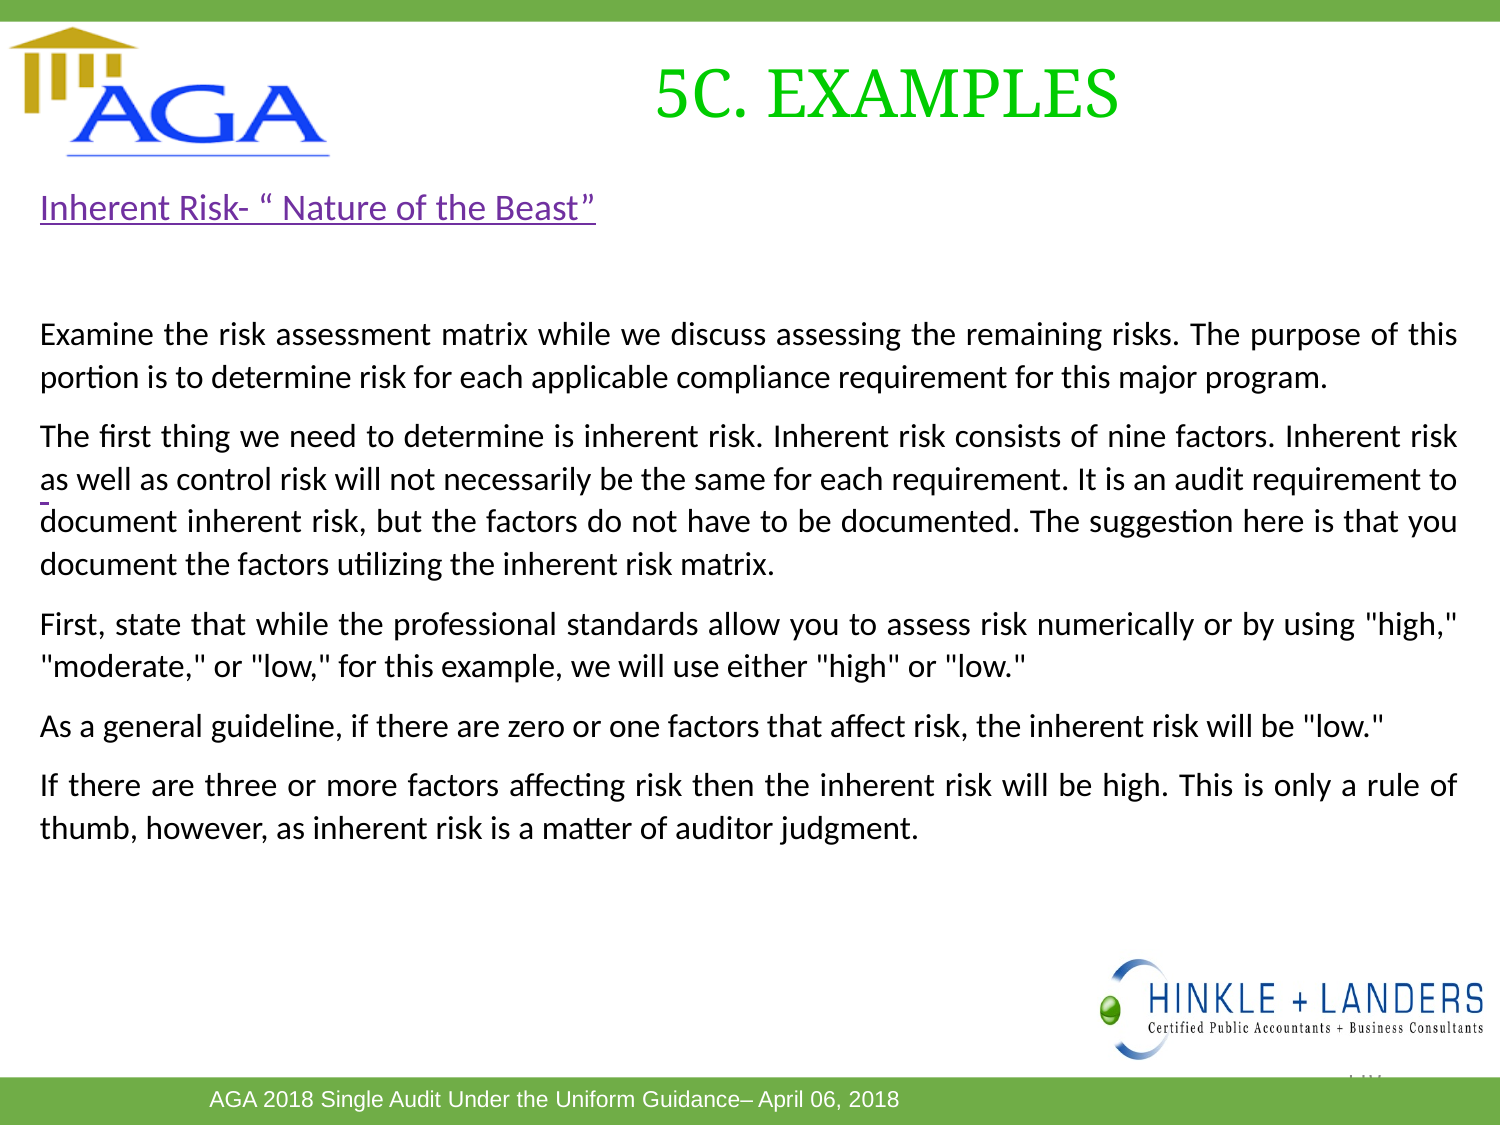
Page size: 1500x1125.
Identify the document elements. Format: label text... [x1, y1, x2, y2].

picture [0, 24, 338, 160]
picture [1086, 949, 1500, 1075]
title 5C. EXAMPLES [324, 32, 1450, 160]
text_box Inherent Risk- “ Nature of the Beast” Examine the risk assessment matrix while we discuss assessing the remaining risks. The purpose of this portion is to determine risk for each applicable compliance requirement for this major program. The first thing we need to determine is inherent risk. Inherent risk consists of nine factors. Inherent risk as well as control risk will not necessarily be the same for each requirement. It is an audit requirement to document inherent risk, but the factors do not have to be documented. The suggestion here is that you document the factors utilizing the inherent risk matrix. First, state that while the professional standards allow you to assess risk numerically or by using "high," "moderate," or "low," for this example, we will use either "high" or "low." As a general guideline, if there are zero or one factors that affect risk, the inherent risk will be "low." If there are three or more factors affecting risk then the inherent risk will be high. This is only a rule of thumb, however, as inherent risk is a matter of auditor judgment. [24, 172, 1475, 854]
slide_number 110 [1059, 1042, 1397, 1103]
